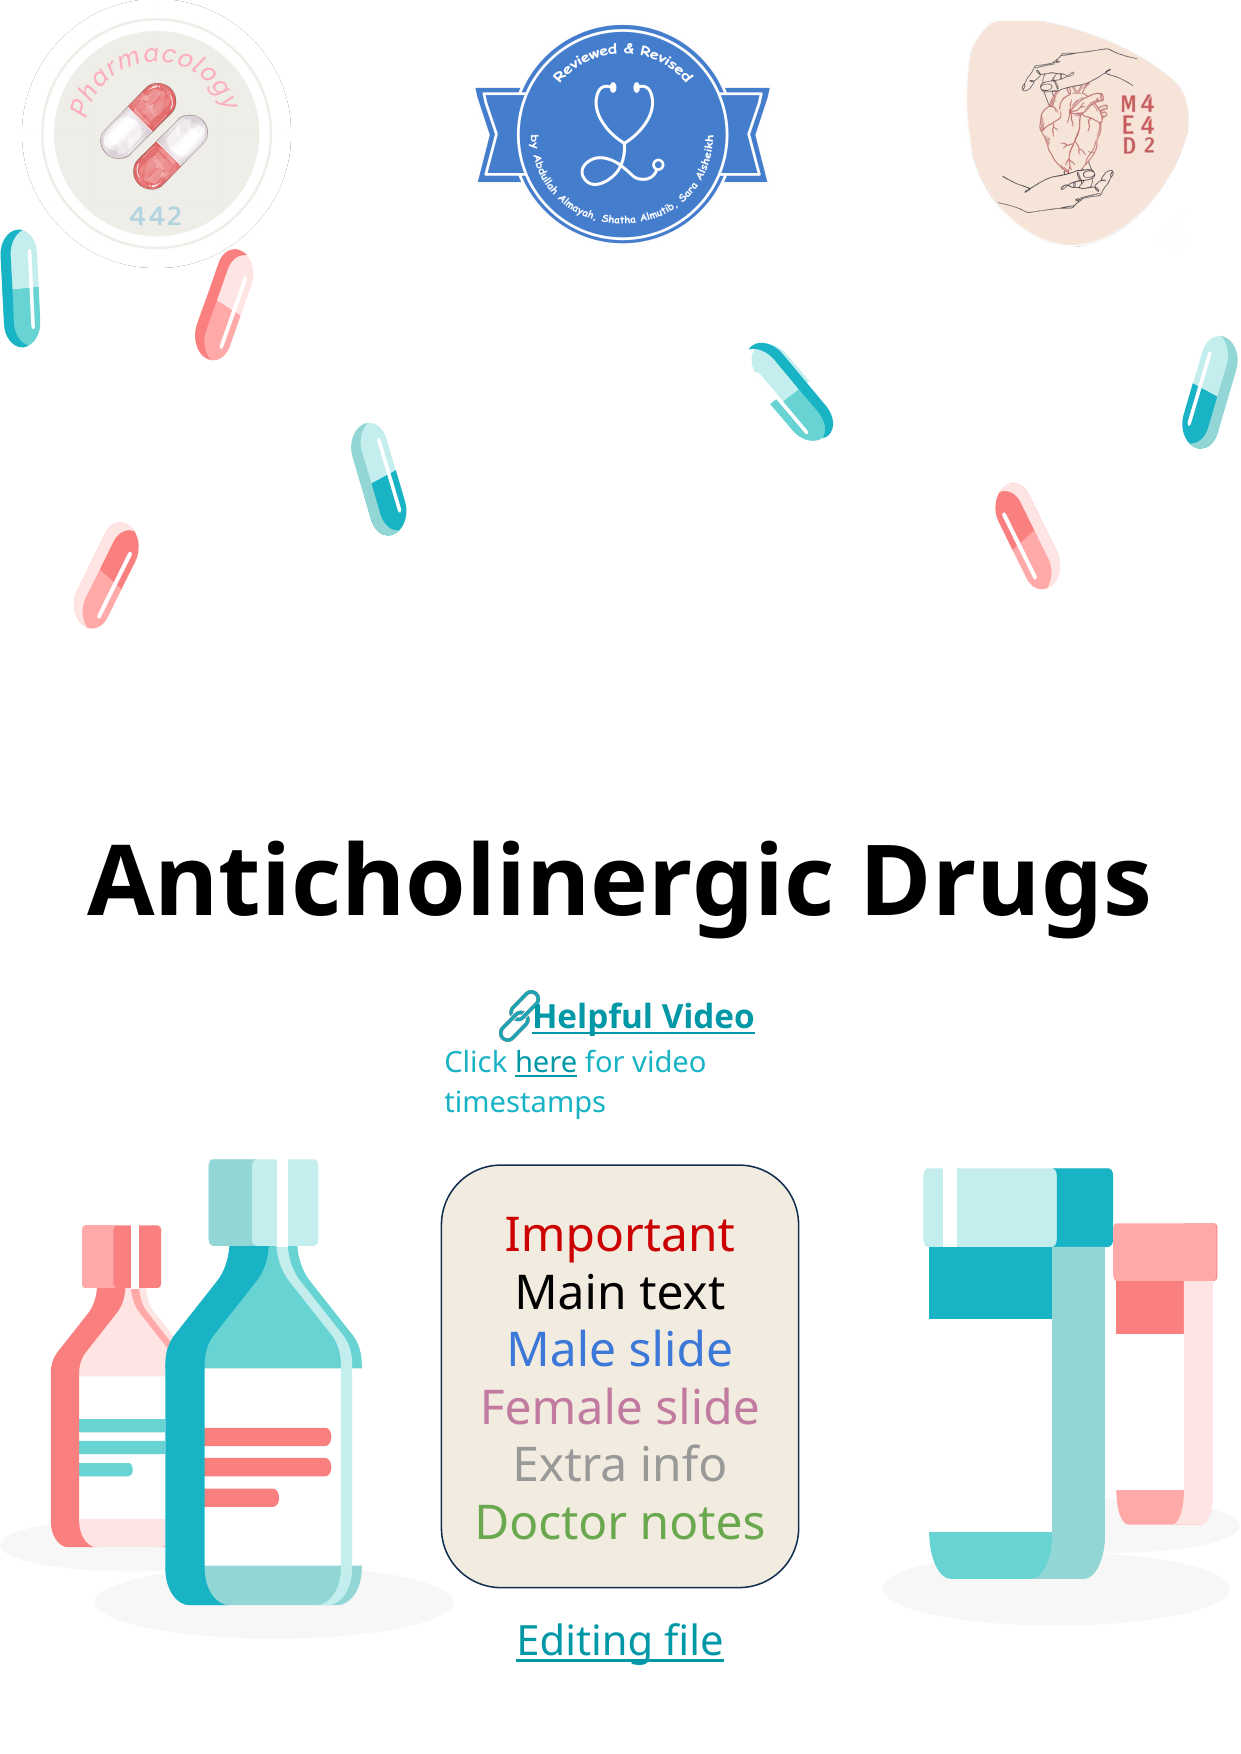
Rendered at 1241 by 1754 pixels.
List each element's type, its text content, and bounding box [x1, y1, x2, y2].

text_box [0, 1155, 454, 1639]
picture [494, 990, 546, 1042]
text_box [882, 1167, 1241, 1626]
picture [954, 21, 1198, 269]
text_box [0, 100, 1241, 629]
text_box Helpful Video [470, 980, 770, 1028]
text_box Anticholinergic Drugs [42, 802, 1198, 950]
text_box Important Main text Male slide Female slide Extra info Doctor notes [458, 1165, 799, 1588]
text_box Editing file [282, 1598, 958, 1686]
picture [22, 0, 291, 269]
text_box Click here for video timestamps [429, 1028, 883, 1134]
picture [472, 21, 773, 247]
